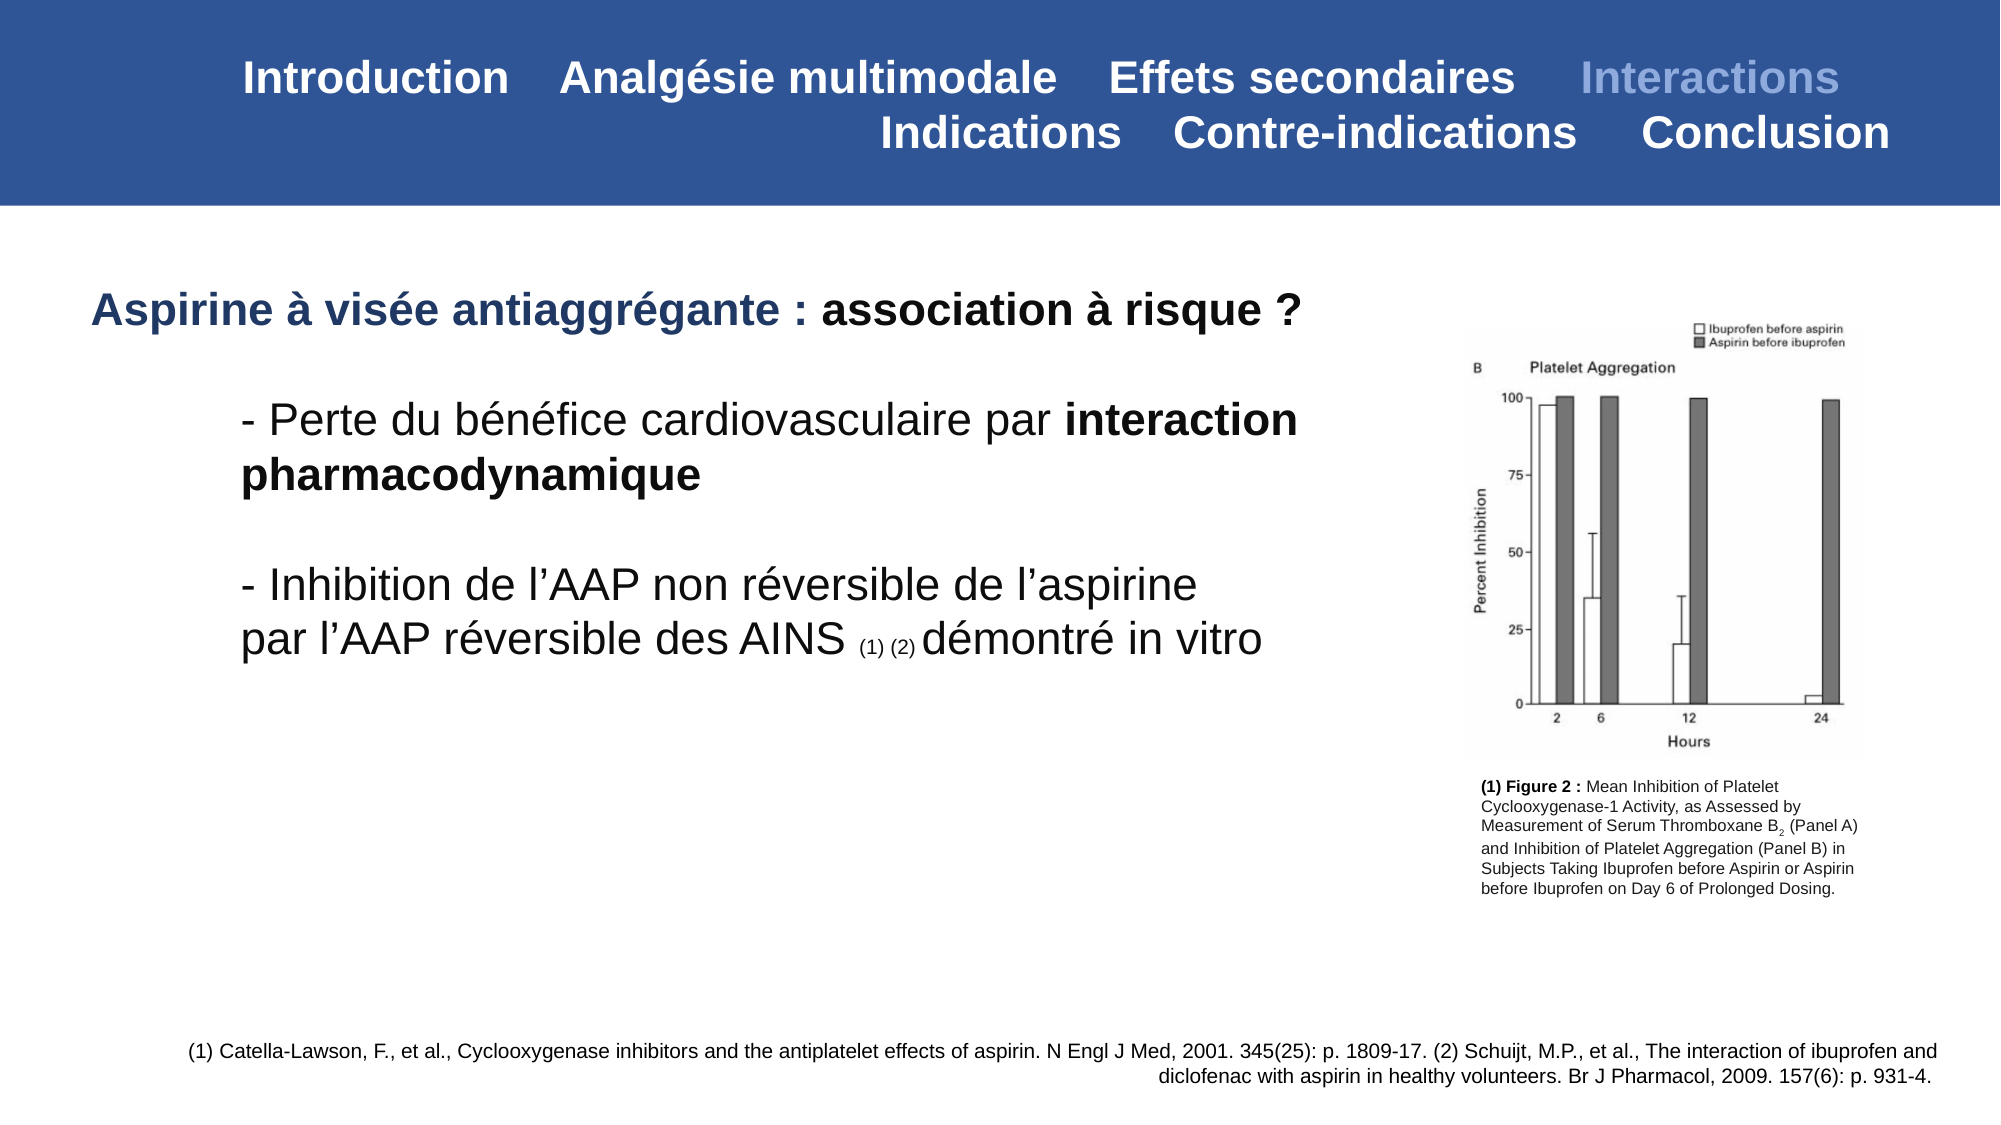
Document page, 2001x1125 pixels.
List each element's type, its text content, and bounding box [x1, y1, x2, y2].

text_box Aspirine à visée antiaggrégante : association à risque ? - Perte du bénéfice cardiovasculaire par interaction pharmacodynamique - Inhibition de l’AAP non réversible de l’aspirine par l’AAP réversible des AINS (1) (2) démontré in vitro [75, 272, 1933, 947]
text_box (1) Figure 2 : Mean Inhibition of Platelet Cyclooxygenase-1 Activity, as Assessed by Measurement of Serum Thromboxane B2 (Panel A) and Inhibition of Platelet Aggregation (Panel B) in Subjects Taking Ibuprofen before Aspirin or Aspirin before Ibuprofen on Day 6 of Prolonged Dosing. [1466, 768, 1906, 906]
text_box (1) Catella-Lawson, F., et al., Cyclooxygenase inhibitors and the antiplatelet effects of aspirin. N Engl J Med, 2001. 345(25): p. 1809-17. (2) Schuijt, M.P., et al., The interaction of ibuprofen and diclofenac with aspirin in healthy volunteers. Br J Pharmacol, 2009. 157(6): p. 931-4. [95, 1029, 1953, 1120]
picture [1461, 323, 1865, 759]
text_box [0, 0, 2000, 207]
text_box Introduction Analgésie multimodale Effets secondaires Interactions Indications Contre-indications Conclusion [59, 40, 1907, 165]
